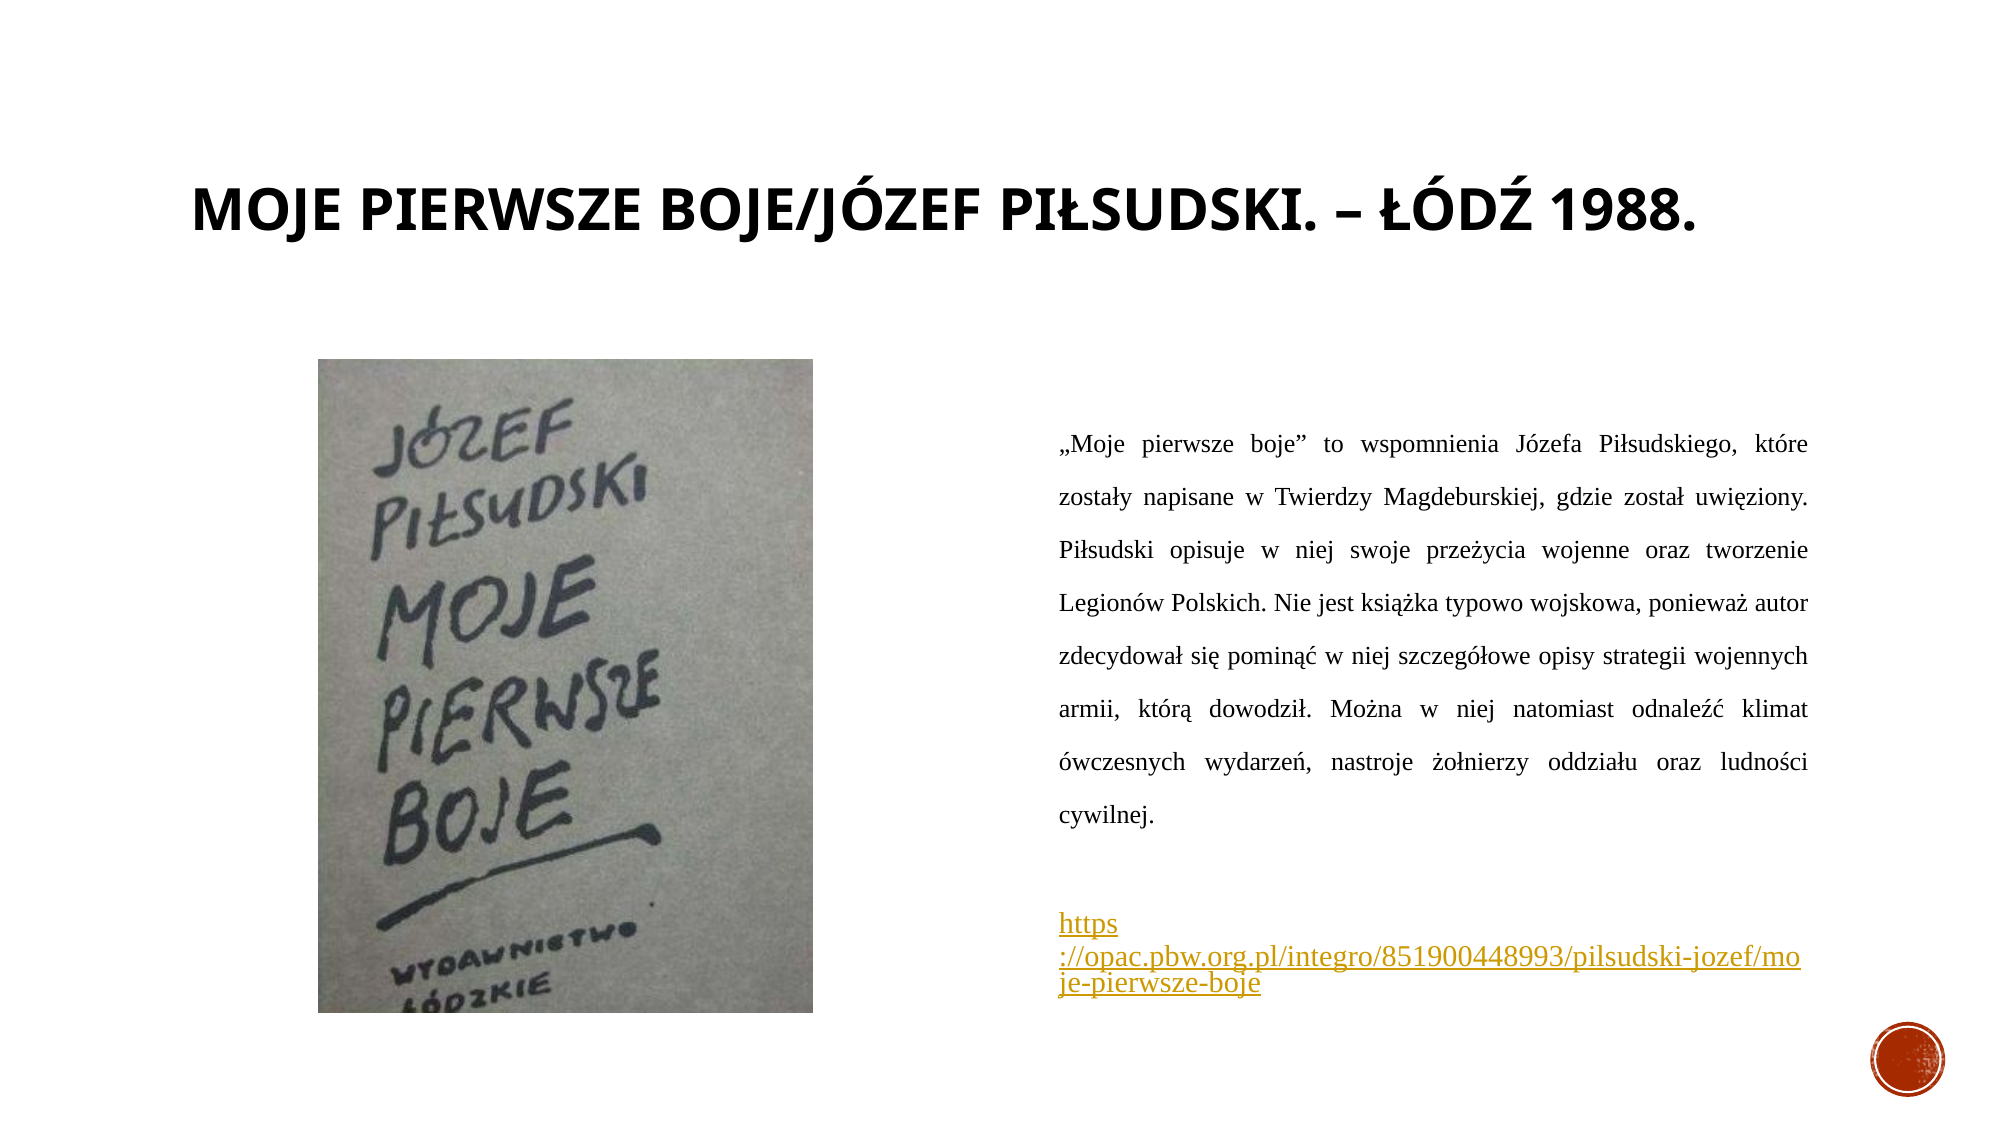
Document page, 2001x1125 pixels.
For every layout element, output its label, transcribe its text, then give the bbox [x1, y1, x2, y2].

list „Moje pierwsze boje” to wspomnienia Józefa Piłsudskiego, które zostały napisane w Twierdzy Magdeburskiej, gdzie został uwięziony. Piłsudski opisuje w niej swoje przeżycia wojenne oraz tworzenie Legionów Polskich. Nie jest książka typowo wojskowa, ponieważ autor zdecydował się pominąć w niej szczegółowe opisy strategii wojennych armii, którą dowodził. Można w niej natomiast odnaleźć klimat ówczesnych wydarzeń, nastroje żołnierzy oddziału oraz ludności cywilnej. https://opac.pbw.org.pl/integro/851900448993/pilsudski-jozef/moje-pierwsze-boje [1043, 360, 1824, 1013]
title Moje pierwsze boje/Józef Piłsudski. – łódź 1988. [175, 79, 1826, 344]
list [321, 363, 812, 1011]
